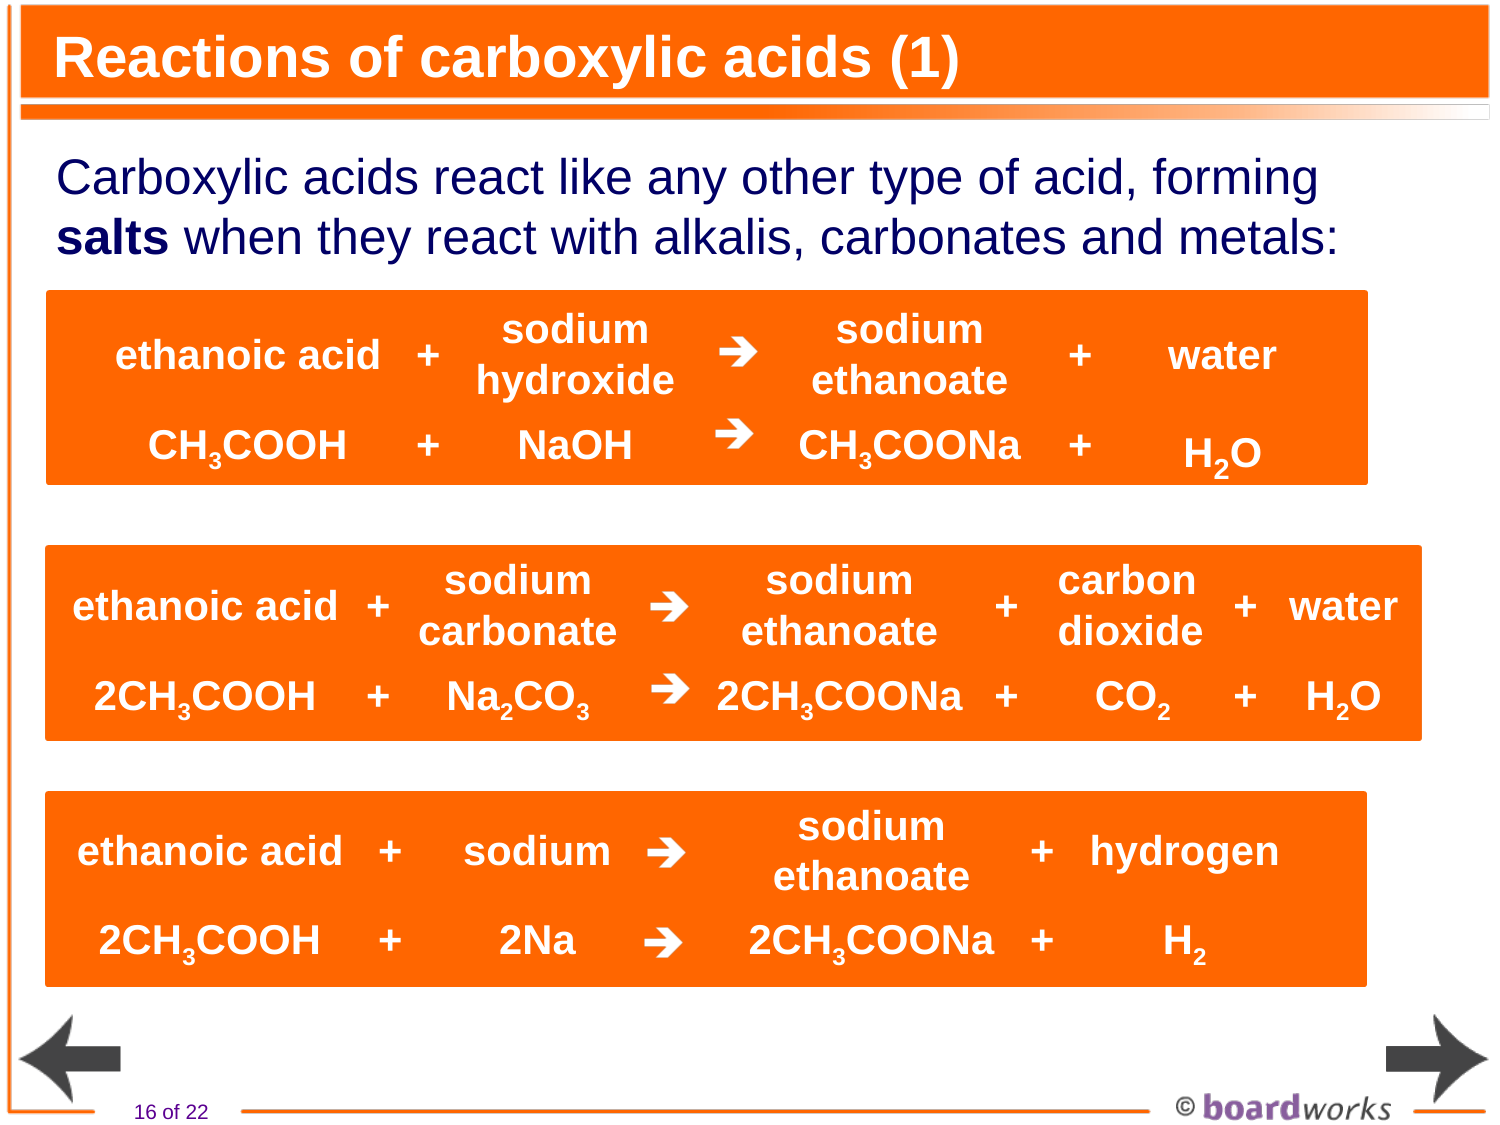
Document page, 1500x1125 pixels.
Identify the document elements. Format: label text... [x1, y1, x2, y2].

title Reactions of carboxylic acids (1) [38, 8, 1308, 100]
picture [0, 0, 1500, 1125]
text_box Carboxylic acids react like any other type of acid, forming salts when they react with alkalis, carbonates and metals: [41, 137, 1442, 272]
